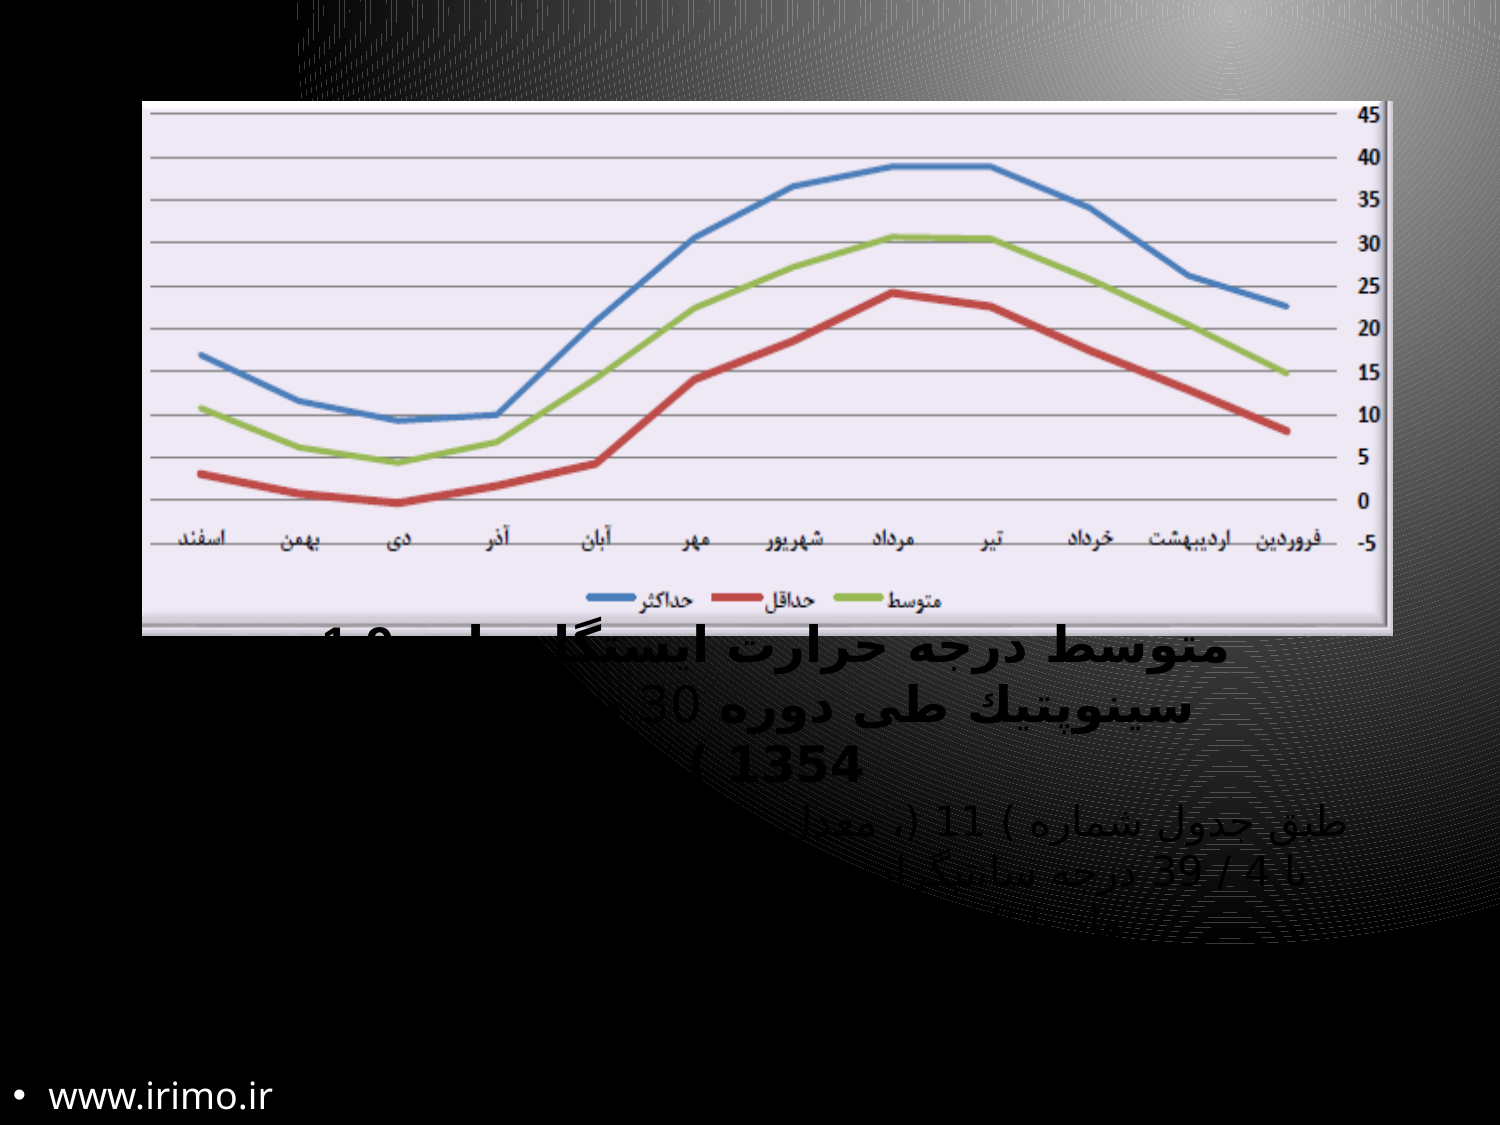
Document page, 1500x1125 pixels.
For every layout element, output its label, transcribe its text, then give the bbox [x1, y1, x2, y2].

text_box 1-9 متوسط درجه حرارت ايستگاههای سینوپتیك طی دوره 30 ساله (85 - 1354 ) [265, 646, 1288, 786]
picture [142, 101, 1393, 636]
text_box www.irimo.ir [0, 1064, 289, 1125]
text_box - طبق جدول شماره ) 11 (، معدل حداکثر دمای ماهانه در تیرماه با 4 / 39 درجه سانتیگراد و معدل حداقل دمای ماهانه را دی ماه با 8 / 2 - درجه سانتیگراد داراست [230, 786, 1365, 952]
